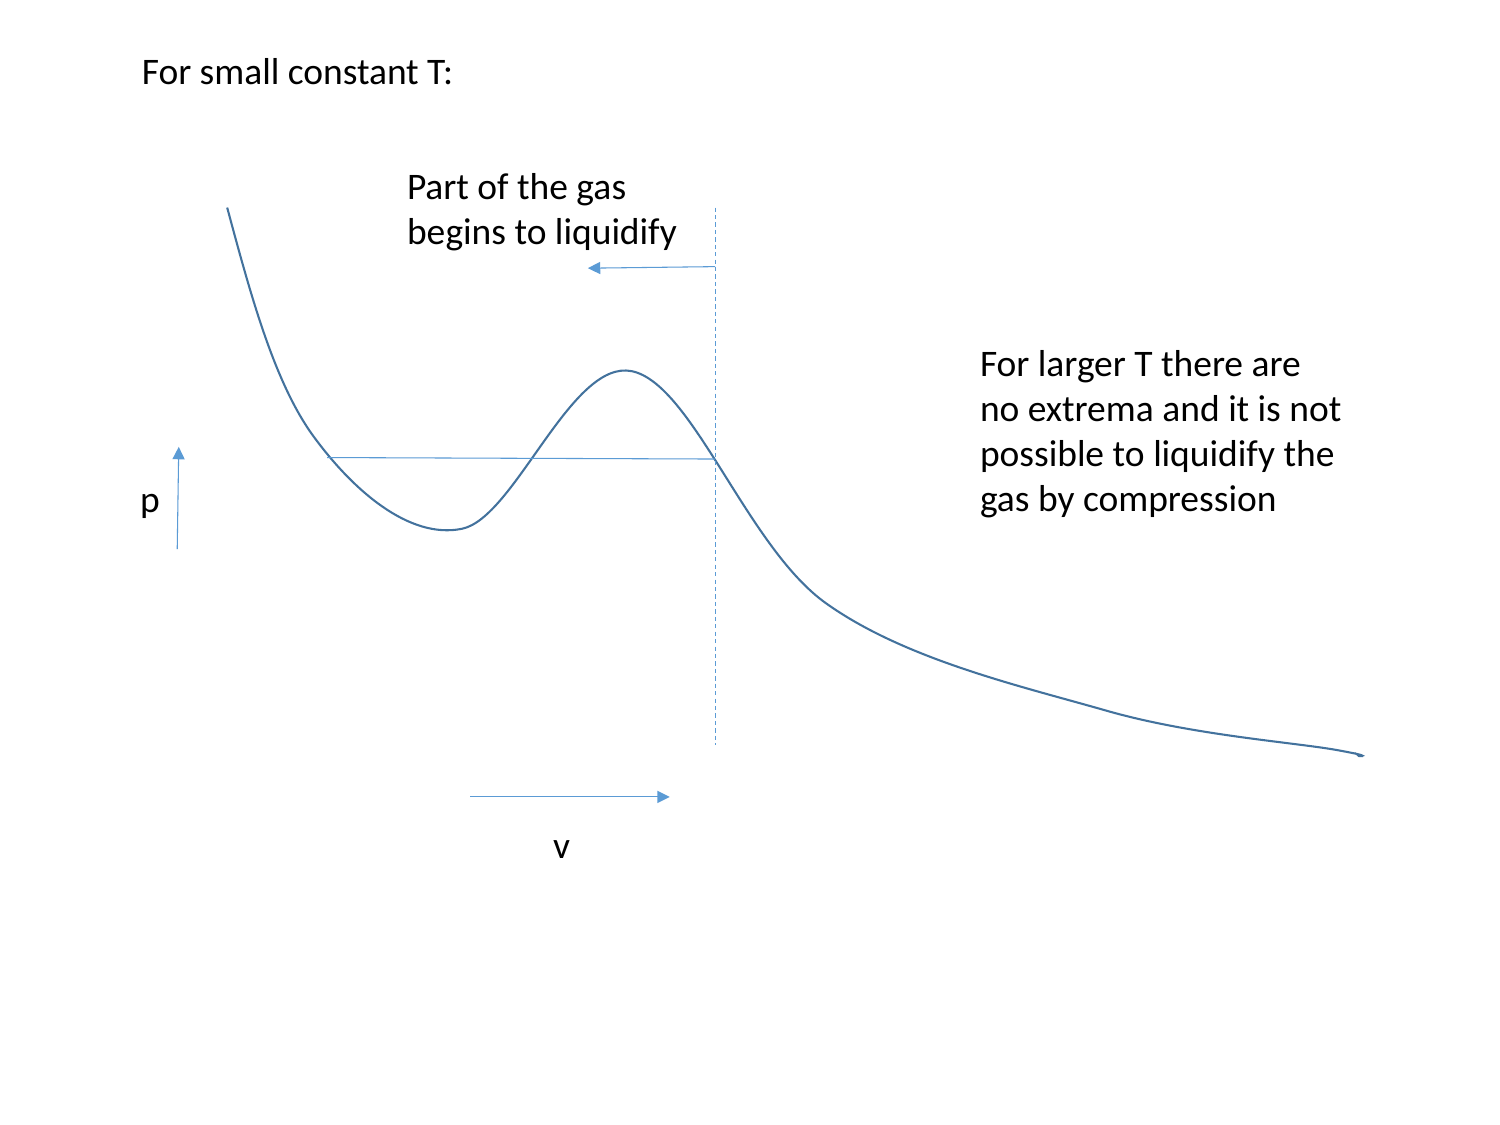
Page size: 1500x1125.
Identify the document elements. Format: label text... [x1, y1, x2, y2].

text_box Part of the gas begins to liquidify [392, 154, 716, 260]
text_box For larger T there are no extrema and it is not possible to liquidify the gas by compression [965, 331, 1363, 527]
text_box v [538, 813, 586, 874]
text_box [716, 444, 1366, 758]
text_box For small constant T: [127, 39, 469, 100]
text_box p [125, 467, 175, 528]
text_box [330, 460, 533, 532]
text_box [226, 207, 715, 457]
